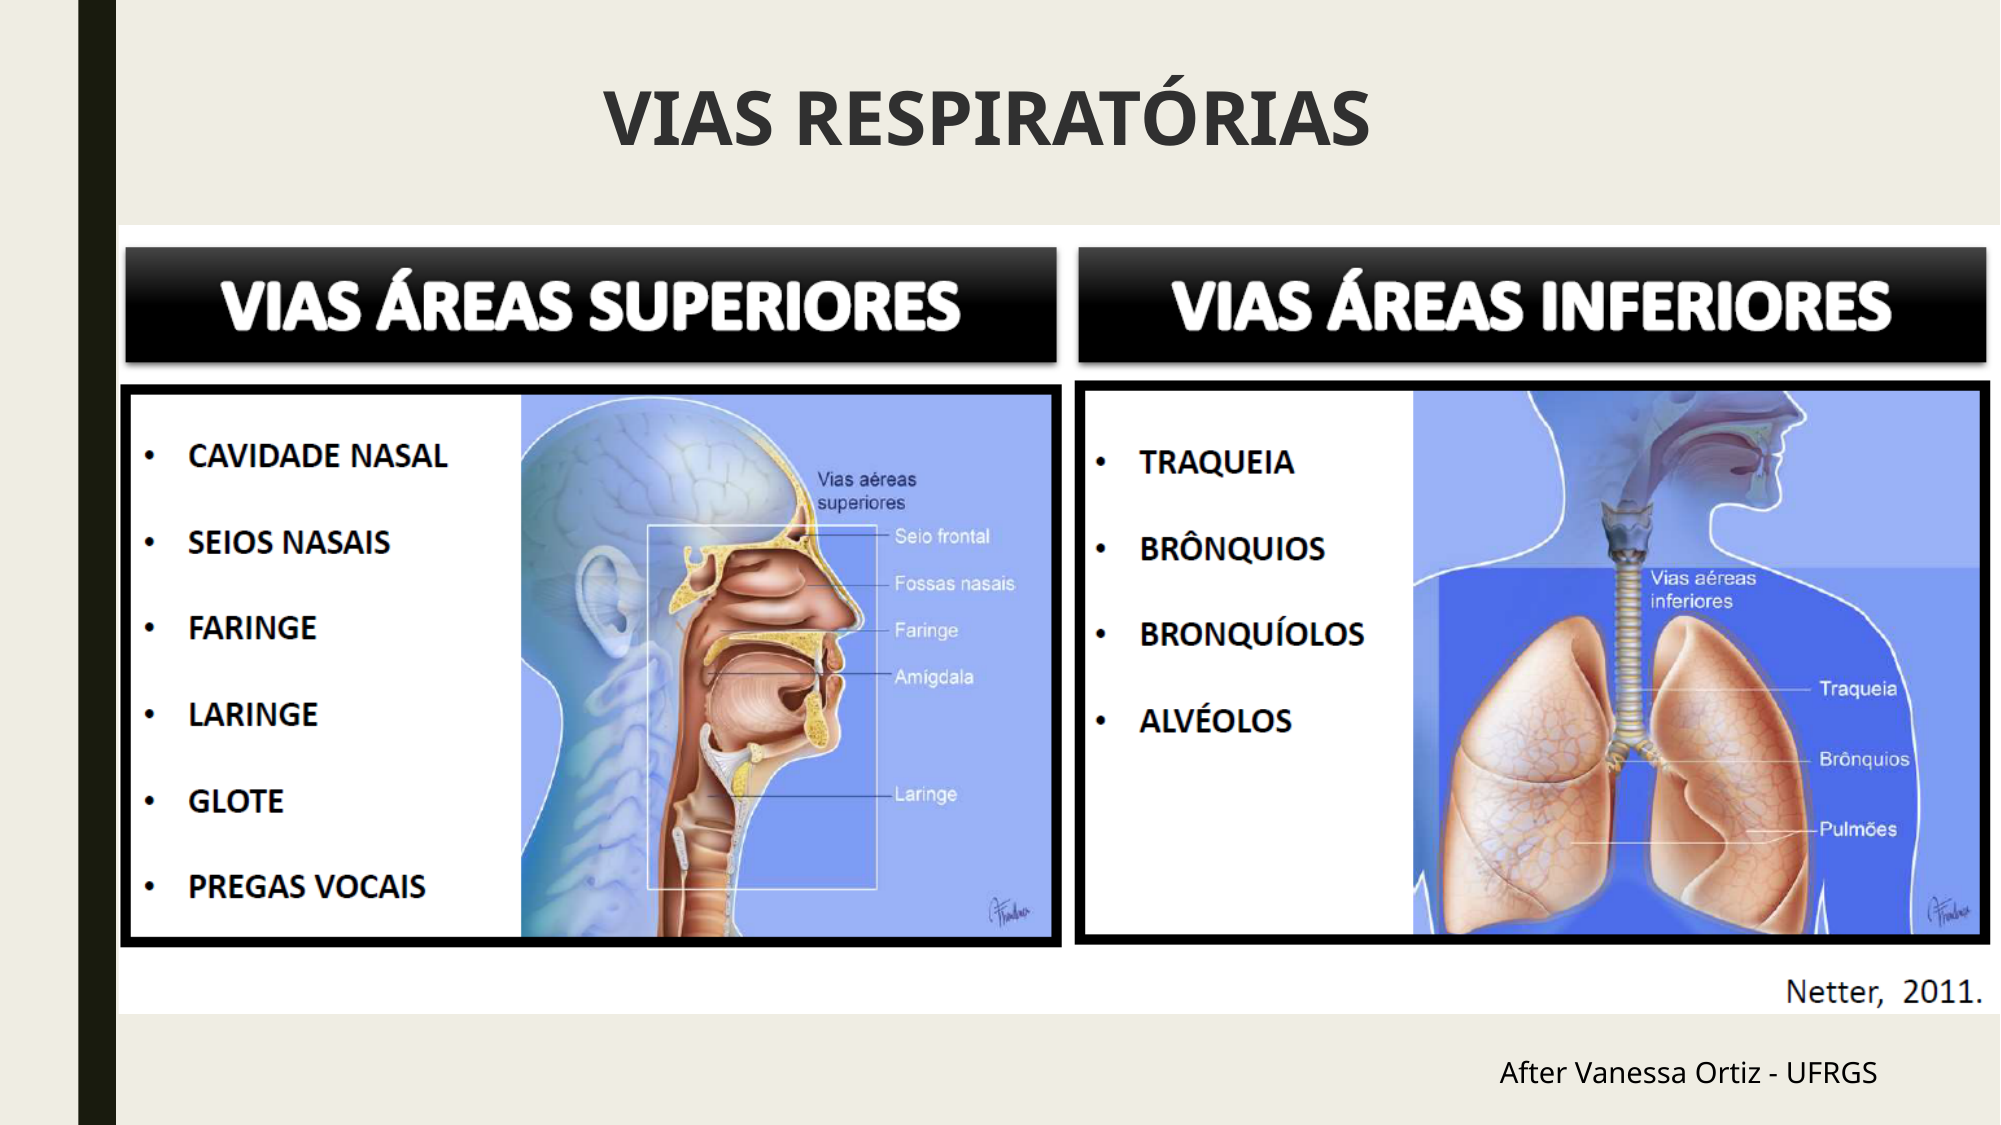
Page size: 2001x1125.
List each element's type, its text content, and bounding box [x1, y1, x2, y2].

text_box After Vanessa Ortiz - UFRGS [1484, 1046, 1986, 1097]
picture [118, 224, 2000, 1014]
text_box VIAS RESPIRATÓRIAS [588, 62, 1388, 168]
